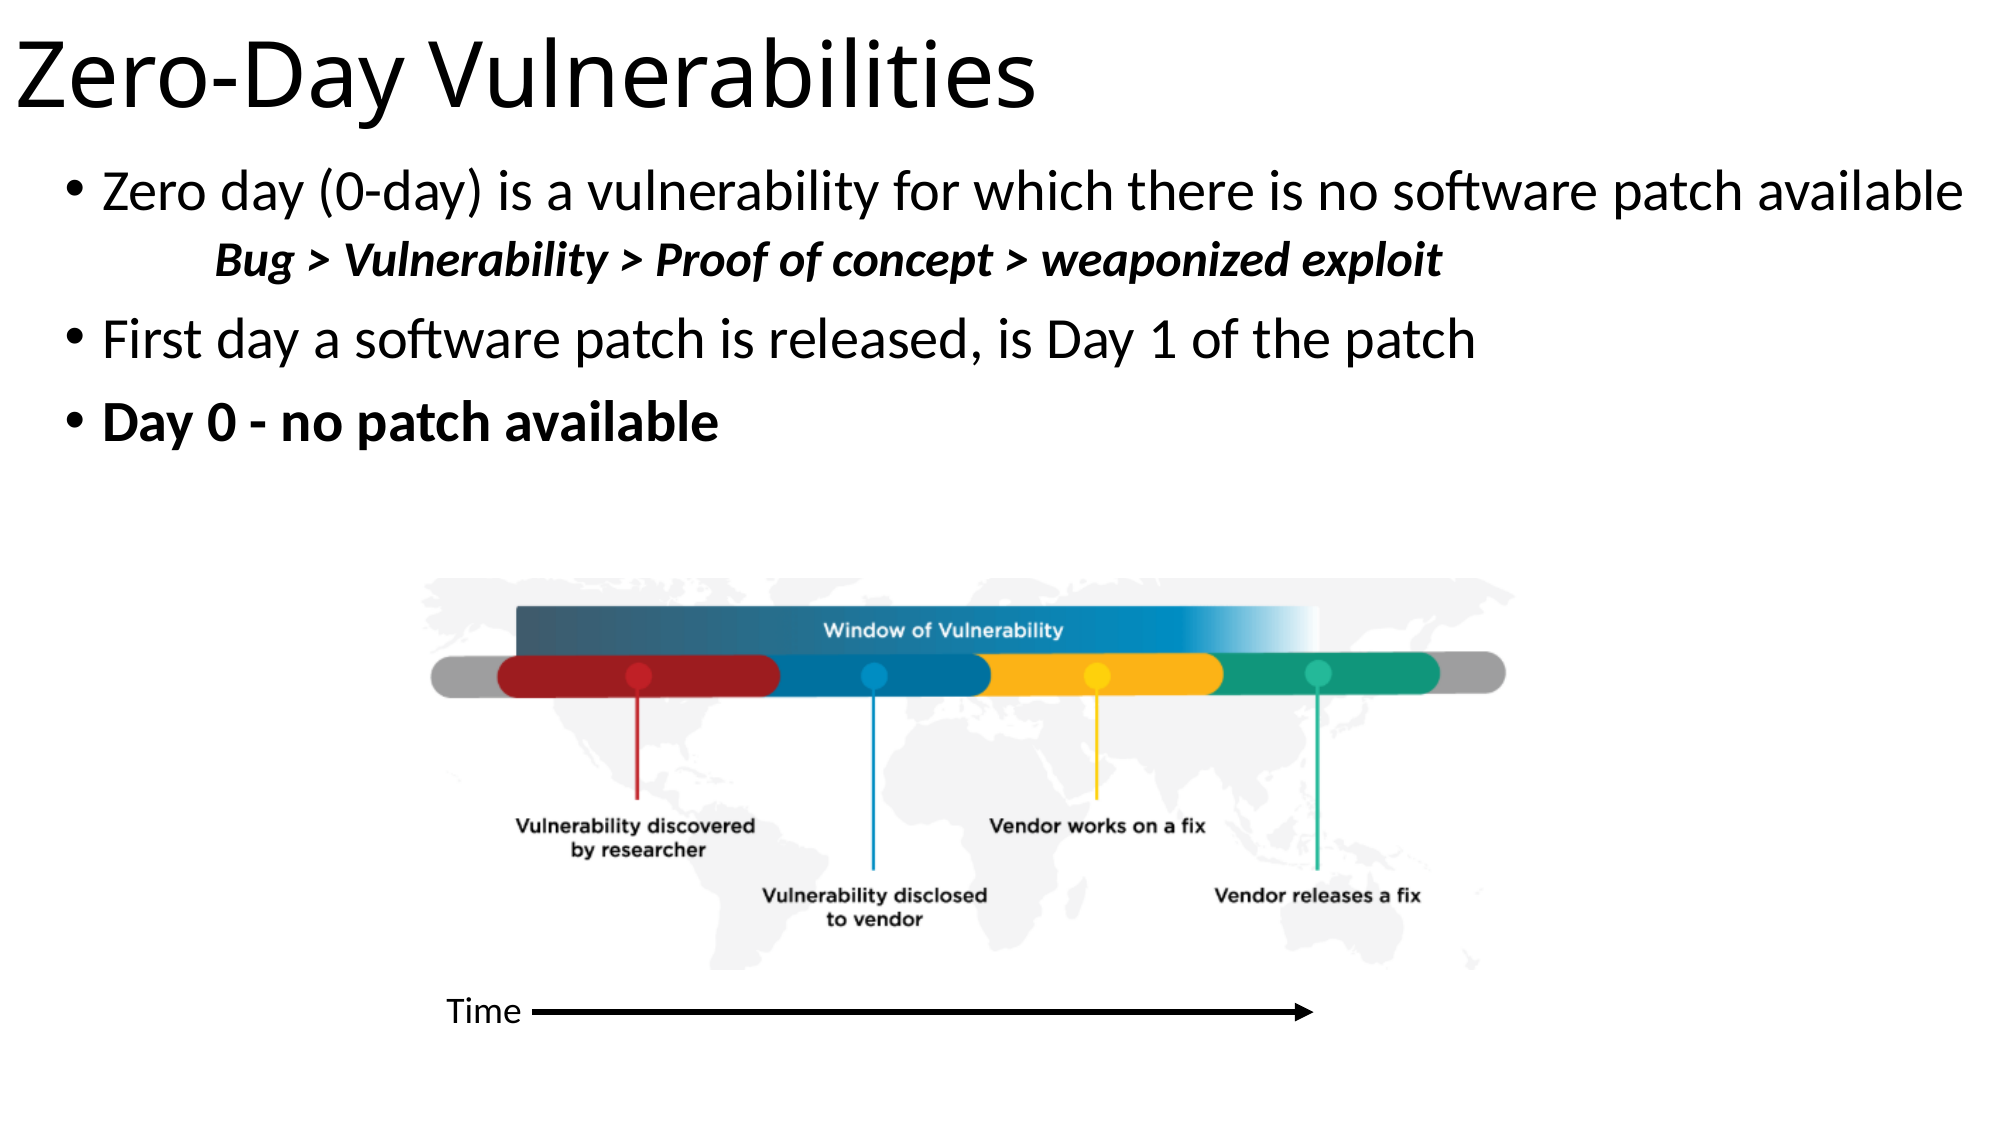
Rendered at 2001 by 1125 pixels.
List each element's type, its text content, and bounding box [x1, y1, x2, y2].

text_box Time [431, 978, 1140, 1039]
picture [419, 578, 1529, 970]
title Zero-Day Vulnerabilities [0, 0, 1725, 156]
list Zero day (0-day) is a vulnerability for which there is no software patch available Bug > Vulnerability > Proof of concept > weaponized exploit First day a software patch is released, is Day 1 of the patch Day 0 - no patch available [49, 152, 2000, 570]
